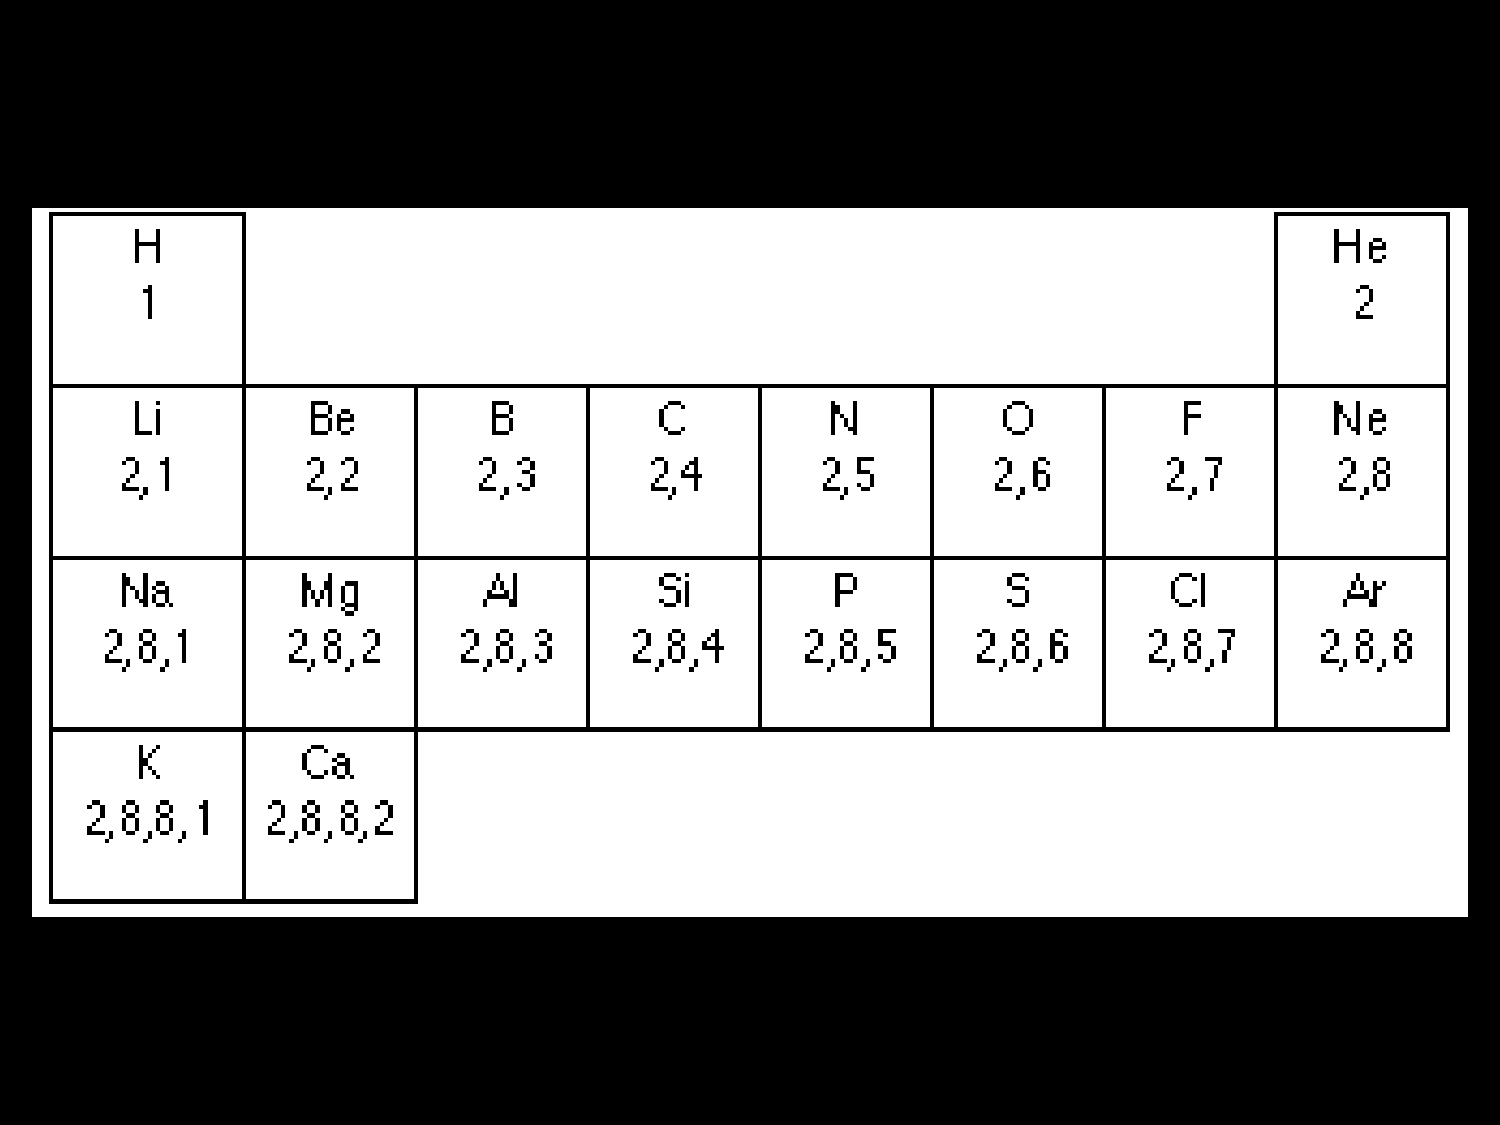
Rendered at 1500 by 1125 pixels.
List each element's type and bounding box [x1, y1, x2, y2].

picture [32, 207, 1468, 918]
